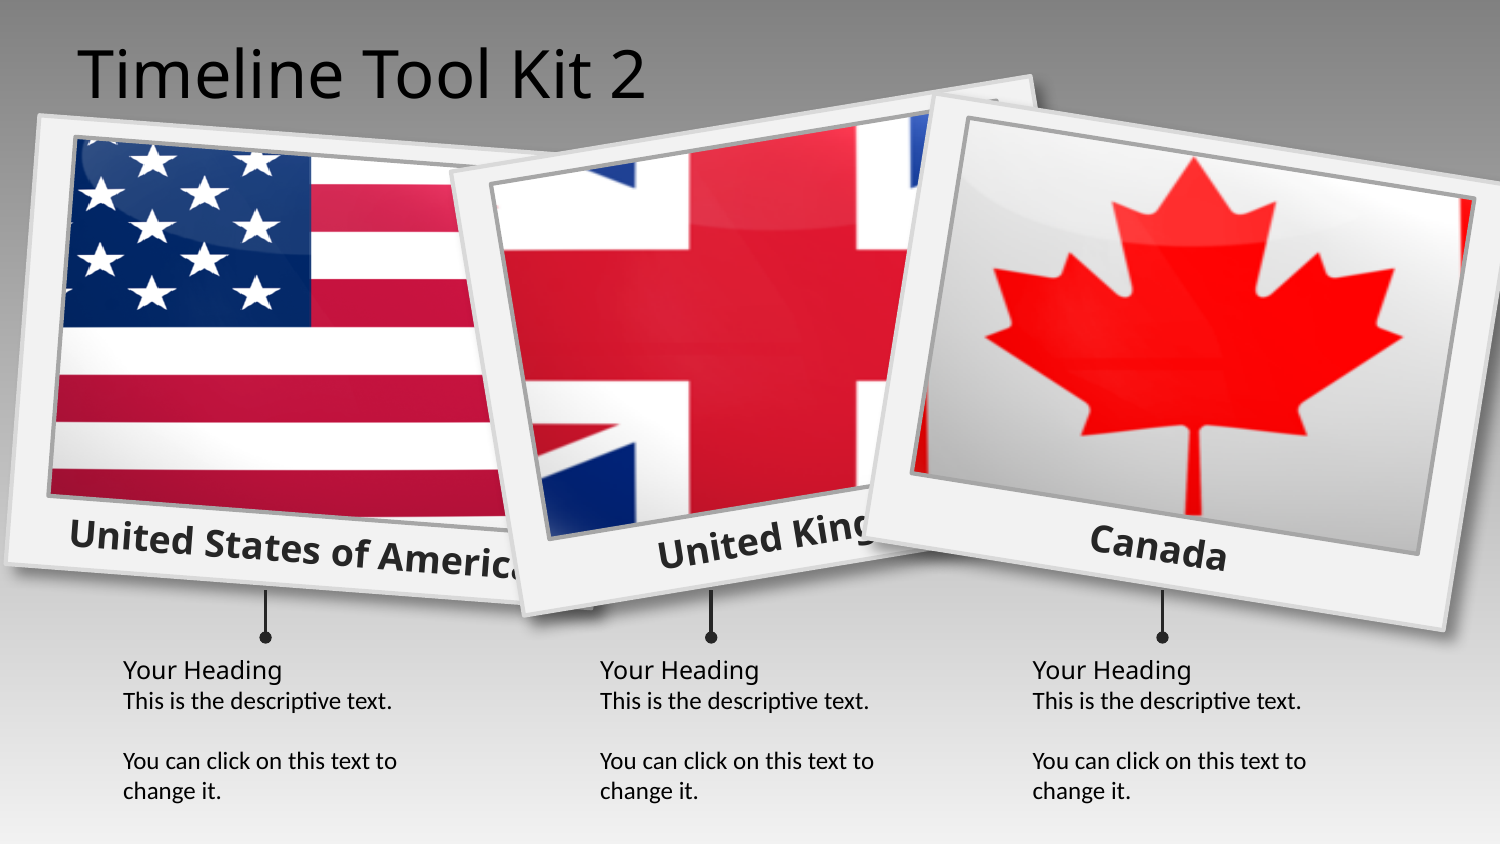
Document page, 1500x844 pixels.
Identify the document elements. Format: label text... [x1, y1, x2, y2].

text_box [483, 120, 1072, 815]
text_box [21, 136, 478, 815]
title Timeline Tool Kit 2 [62, 0, 1338, 135]
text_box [894, 136, 1483, 815]
